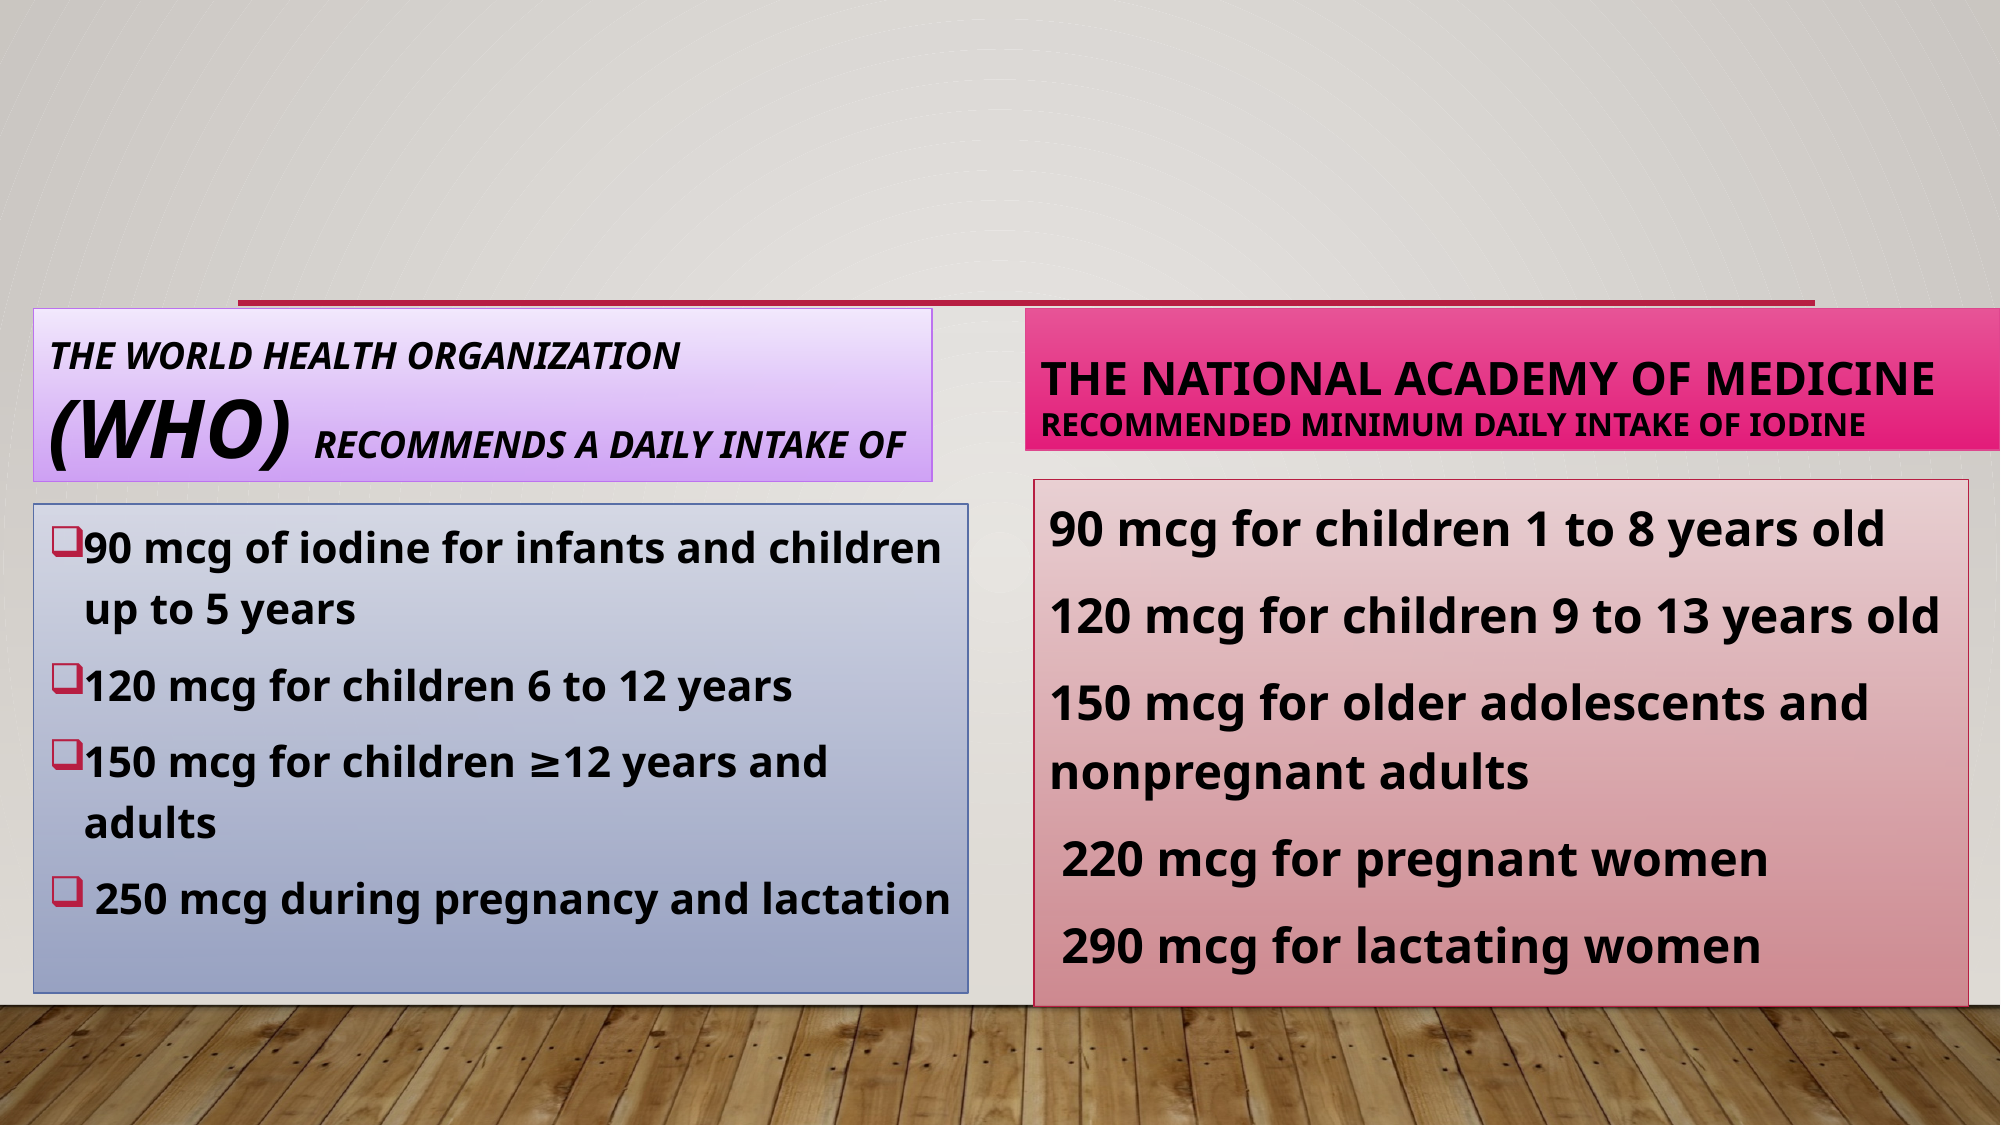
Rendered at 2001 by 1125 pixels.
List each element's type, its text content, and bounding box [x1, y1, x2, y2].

list The World Health Organization (WHO) recommends a daily intake of [33, 308, 933, 482]
picture [0, 1005, 2000, 1125]
list 90 mcg for children 1 to 8 years old 120 mcg for children 9 to 13 years old 150 mcg for older adolescents and nonpregnant adults 220 mcg for pregnant women 290 mcg for lactating women [1033, 479, 1969, 1007]
list the National Academy of Medicine recommended minimum daily intake of iodine [1025, 308, 2000, 451]
list 90 mcg of iodine for infants and children up to 5 years 120 mcg for children 6 to 12 years 150 mcg for children ≥12 years and adults 250 mcg during pregnancy and lactation [33, 503, 969, 994]
